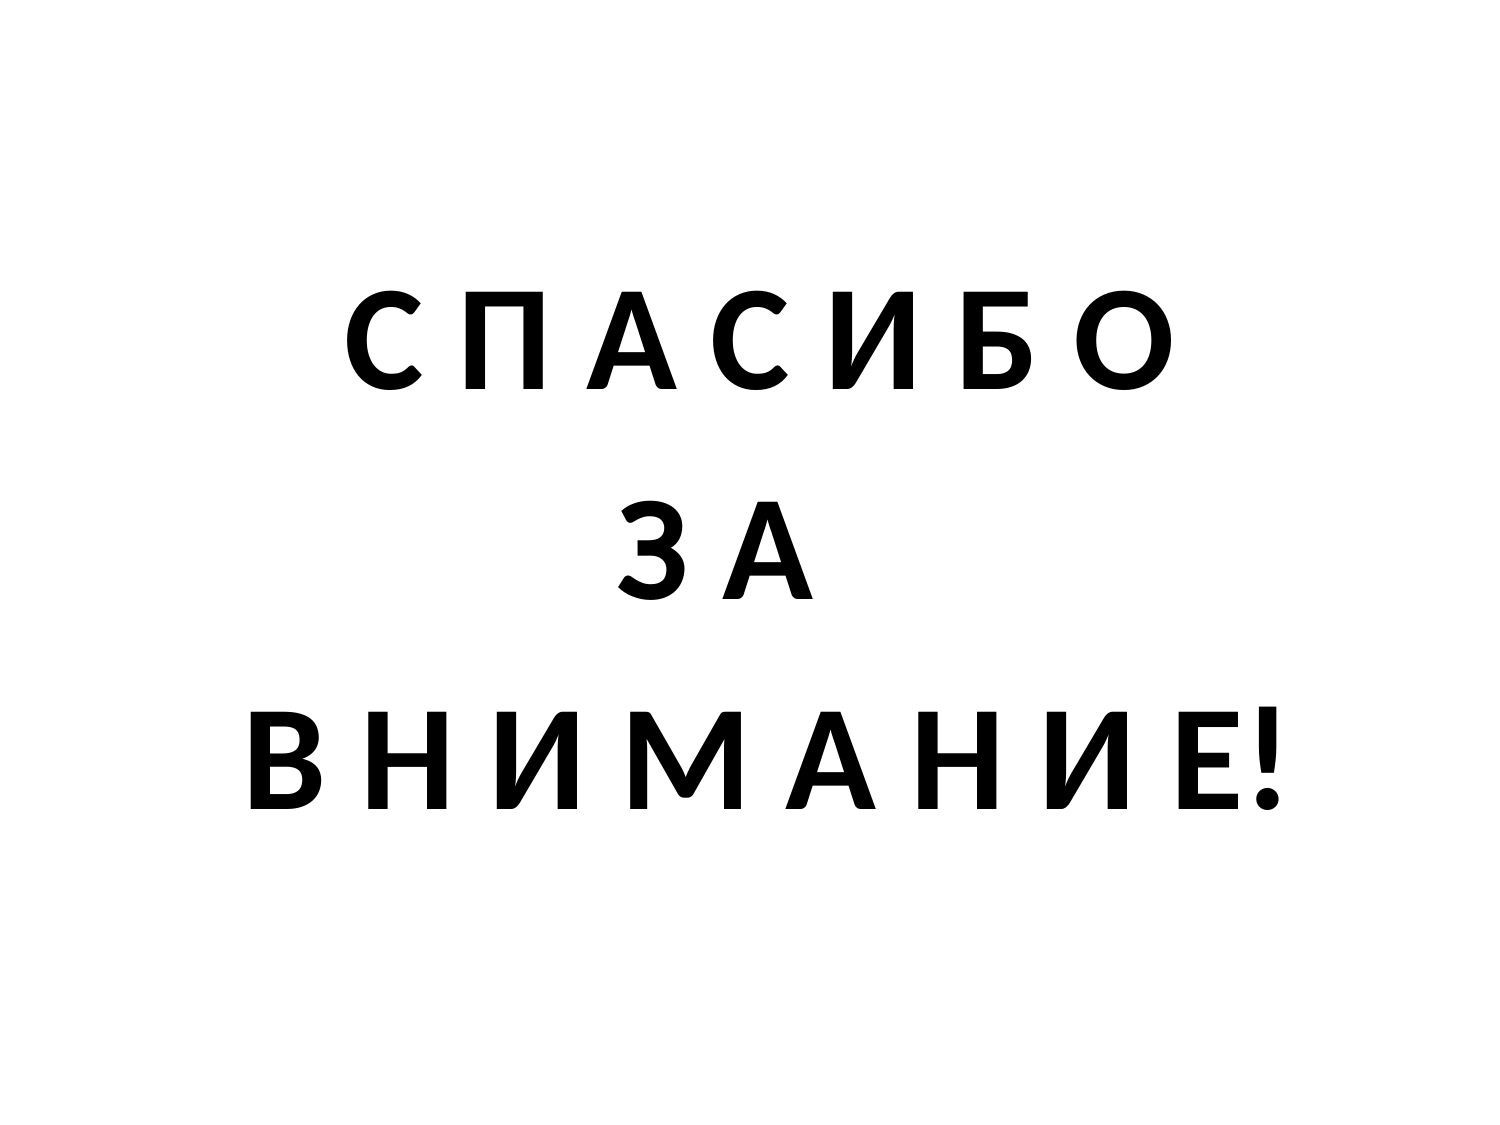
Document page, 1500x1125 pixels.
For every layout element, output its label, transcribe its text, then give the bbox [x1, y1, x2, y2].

list С П А С И Б О З А В Н И М А Н И Е! [159, 231, 1375, 987]
